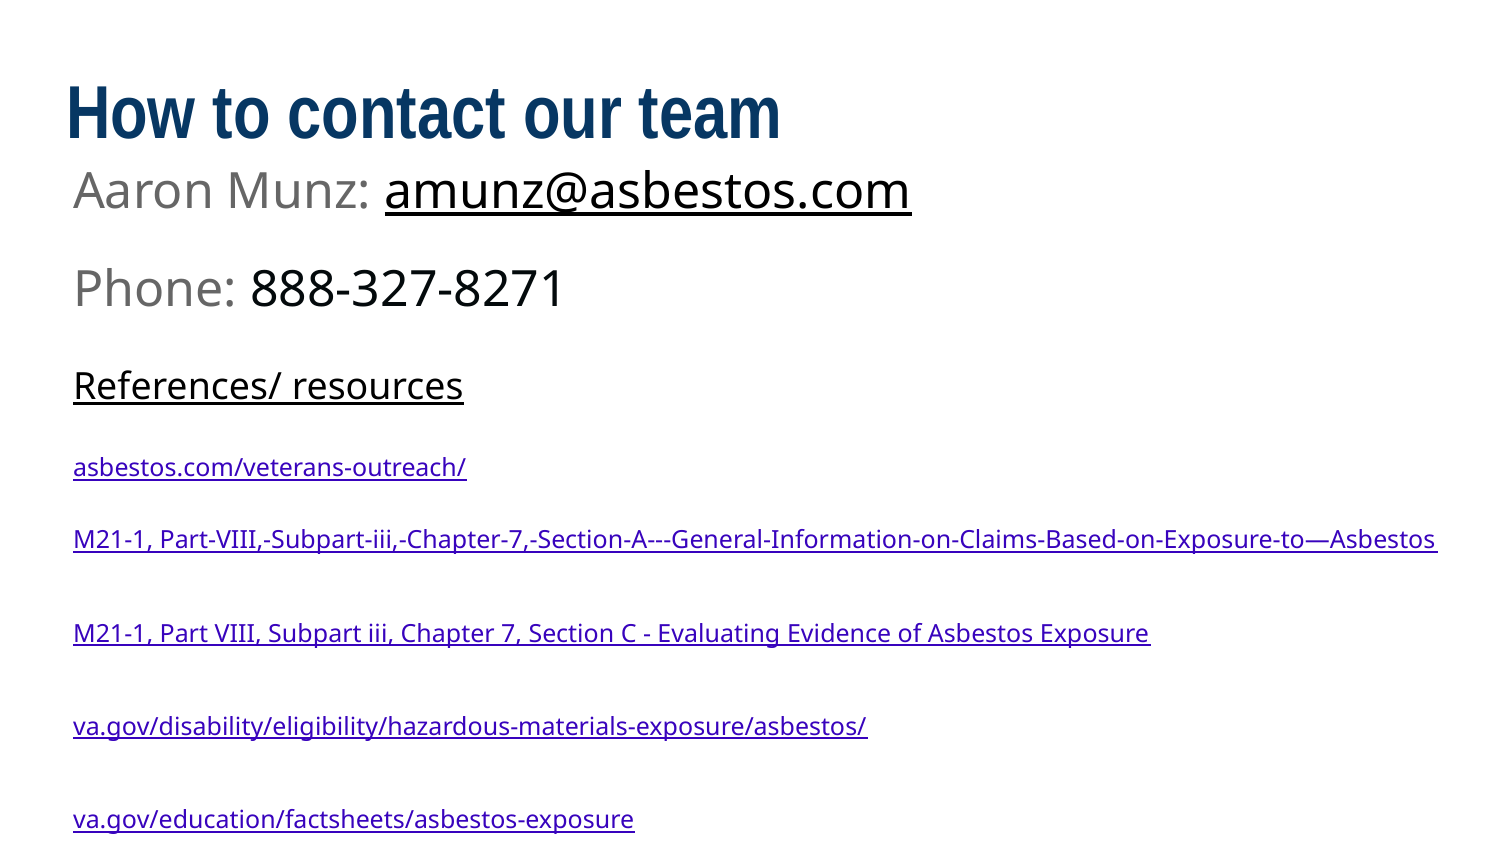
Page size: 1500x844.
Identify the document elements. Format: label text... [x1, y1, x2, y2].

title How to contact our team [51, 48, 1449, 165]
list Aaron Munz: amunz@asbestos.com Phone: 888-327-8271 References/ resources asbestos.com/veterans-outreach/ M21-1, Part-VIII,-Subpart-iii,-Chapter-7,-Section-A---General-Information-on-Claims-Based-on-Exposure-to—Asbestos M21-1, Part VIII, Subpart iii, Chapter 7, Section C - Evaluating Evidence of Asbestos Exposure va.gov/disability/eligibility/hazardous-materials-exposure/asbestos/ va.gov/education/factsheets/asbestos-exposure [58, 133, 1456, 812]
